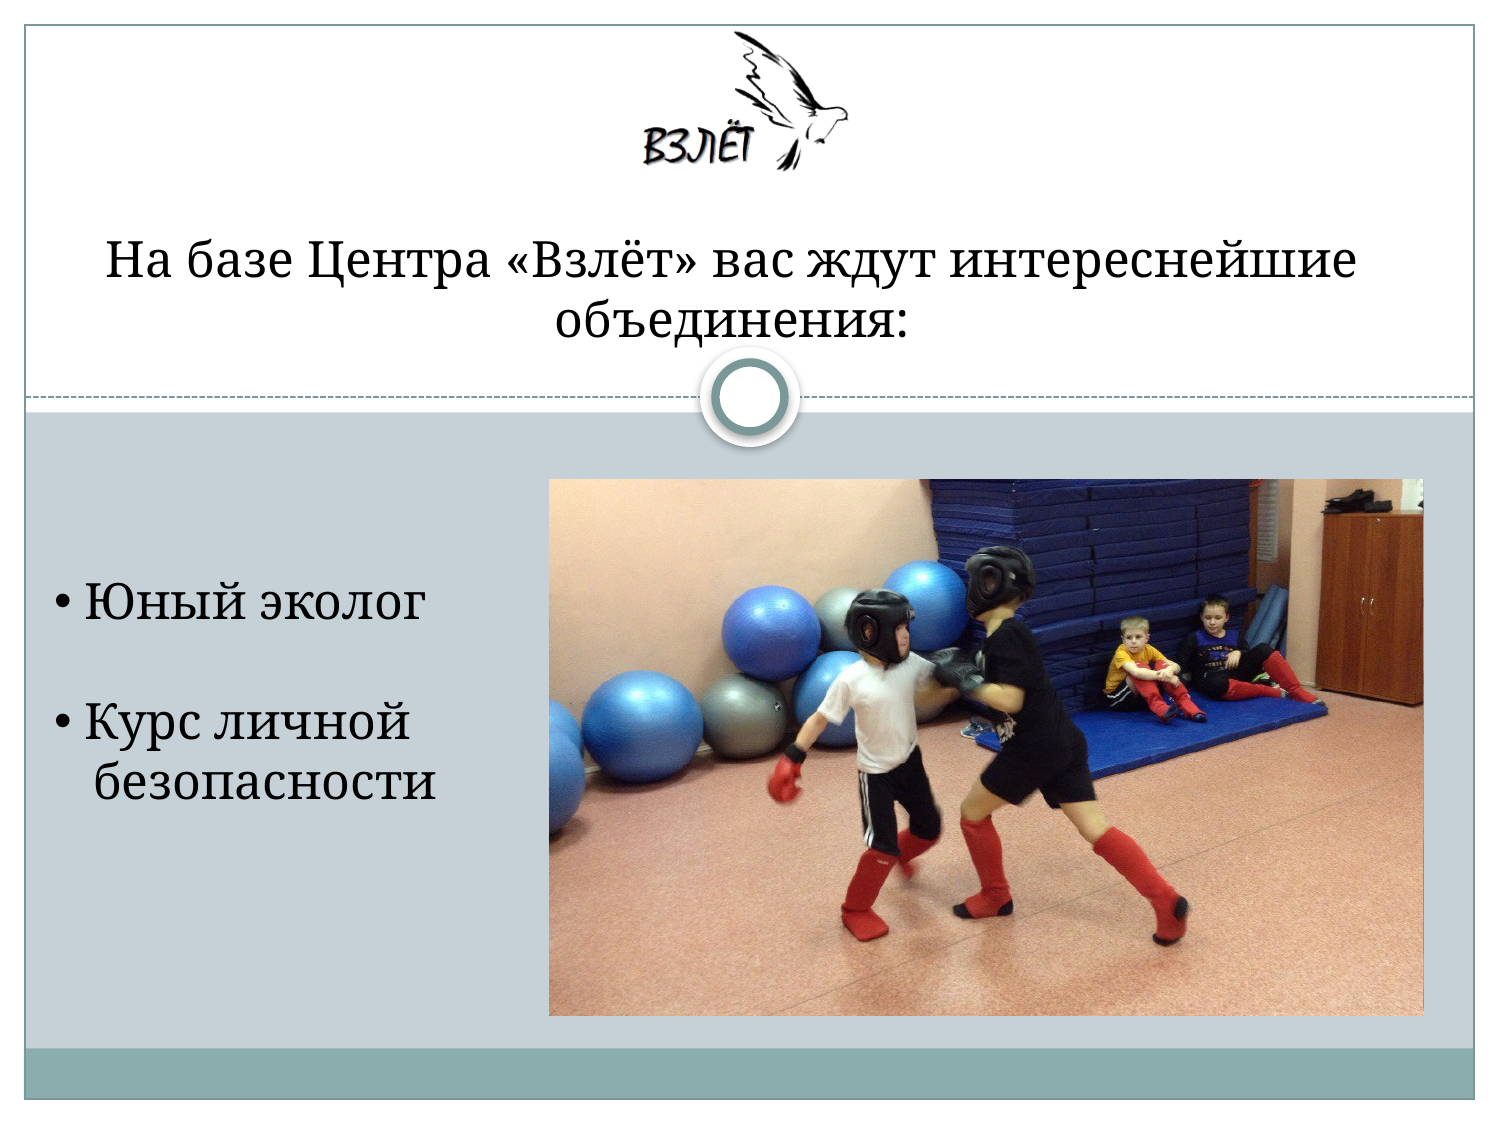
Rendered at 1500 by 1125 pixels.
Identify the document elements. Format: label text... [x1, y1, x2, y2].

text_box Юный эколог Курс личной безопасности [39, 562, 452, 818]
picture [548, 479, 1424, 1016]
text_box На базе Центра «Взлёт» вас ждут интереснейшие объединения: [29, 219, 1436, 355]
picture [631, 30, 892, 177]
